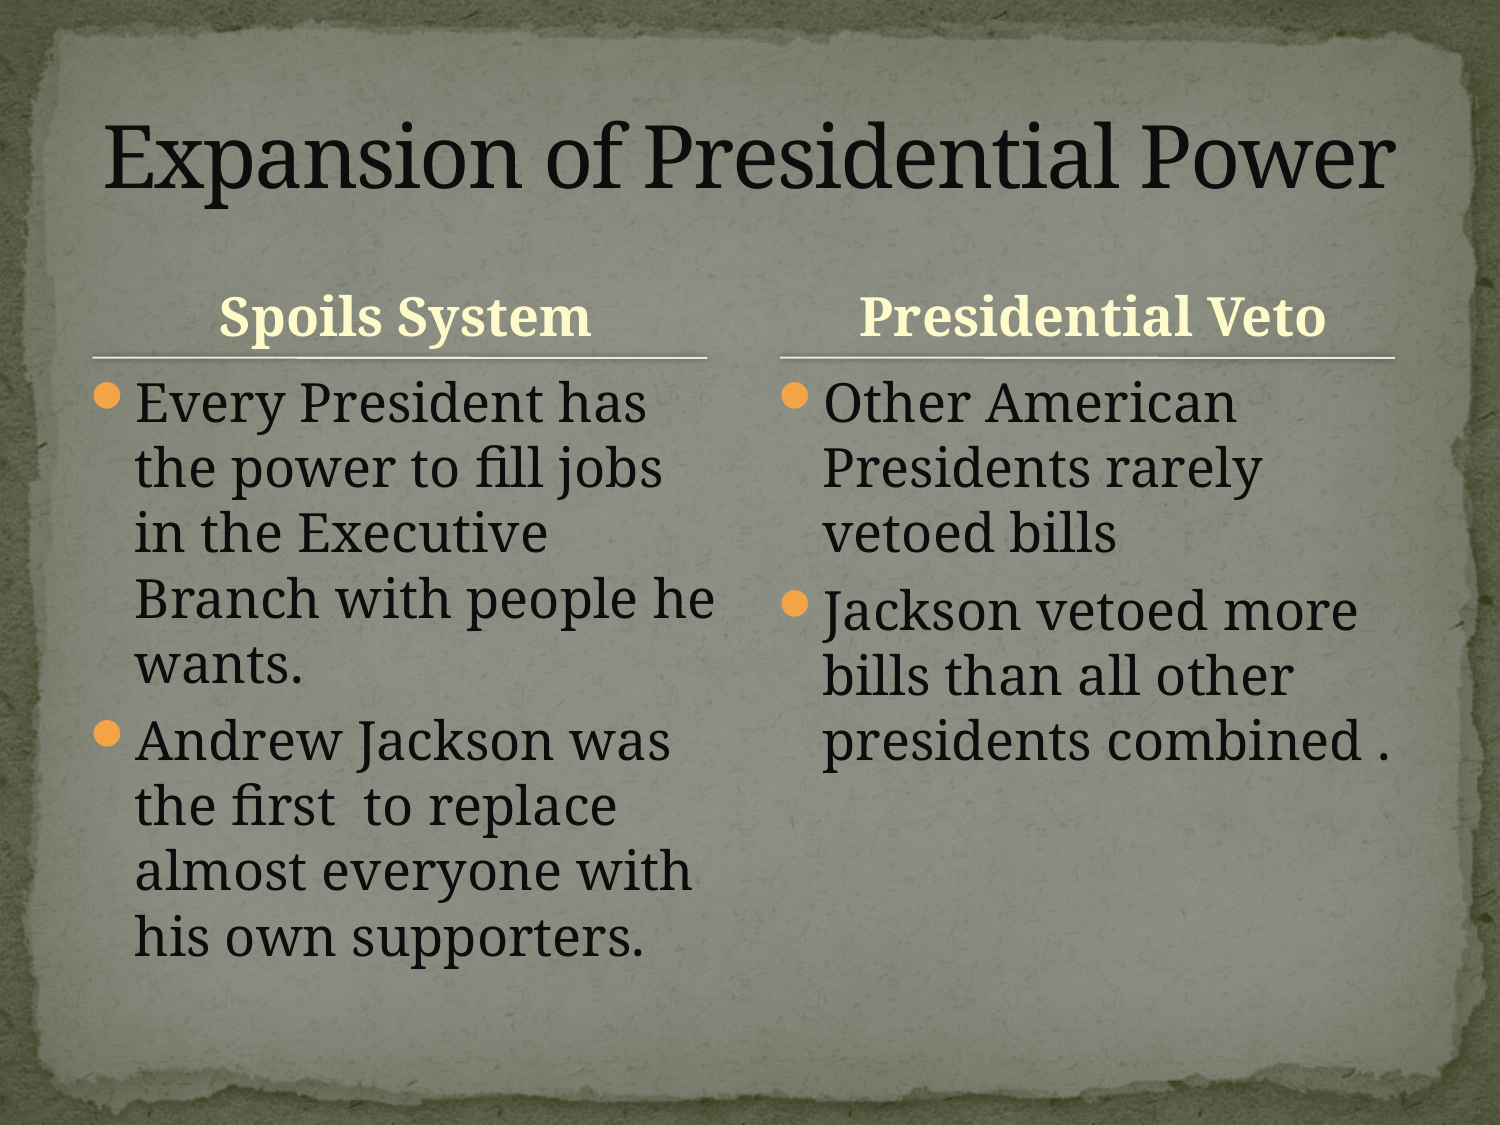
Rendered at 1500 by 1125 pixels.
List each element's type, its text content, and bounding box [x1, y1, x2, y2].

list Every President has the power to fill jobs in the Executive Branch with people he wants. Andrew Jackson was the first to replace almost everyone with his own supporters. [75, 361, 738, 1004]
list Presidential Veto [760, 228, 1427, 357]
list Other American Presidents rarely vetoed bills Jackson vetoed more bills than all other presidents combined . [762, 361, 1426, 1004]
list Spoils System [73, 228, 740, 357]
title Expansion of Presidential Power [74, 25, 1425, 213]
